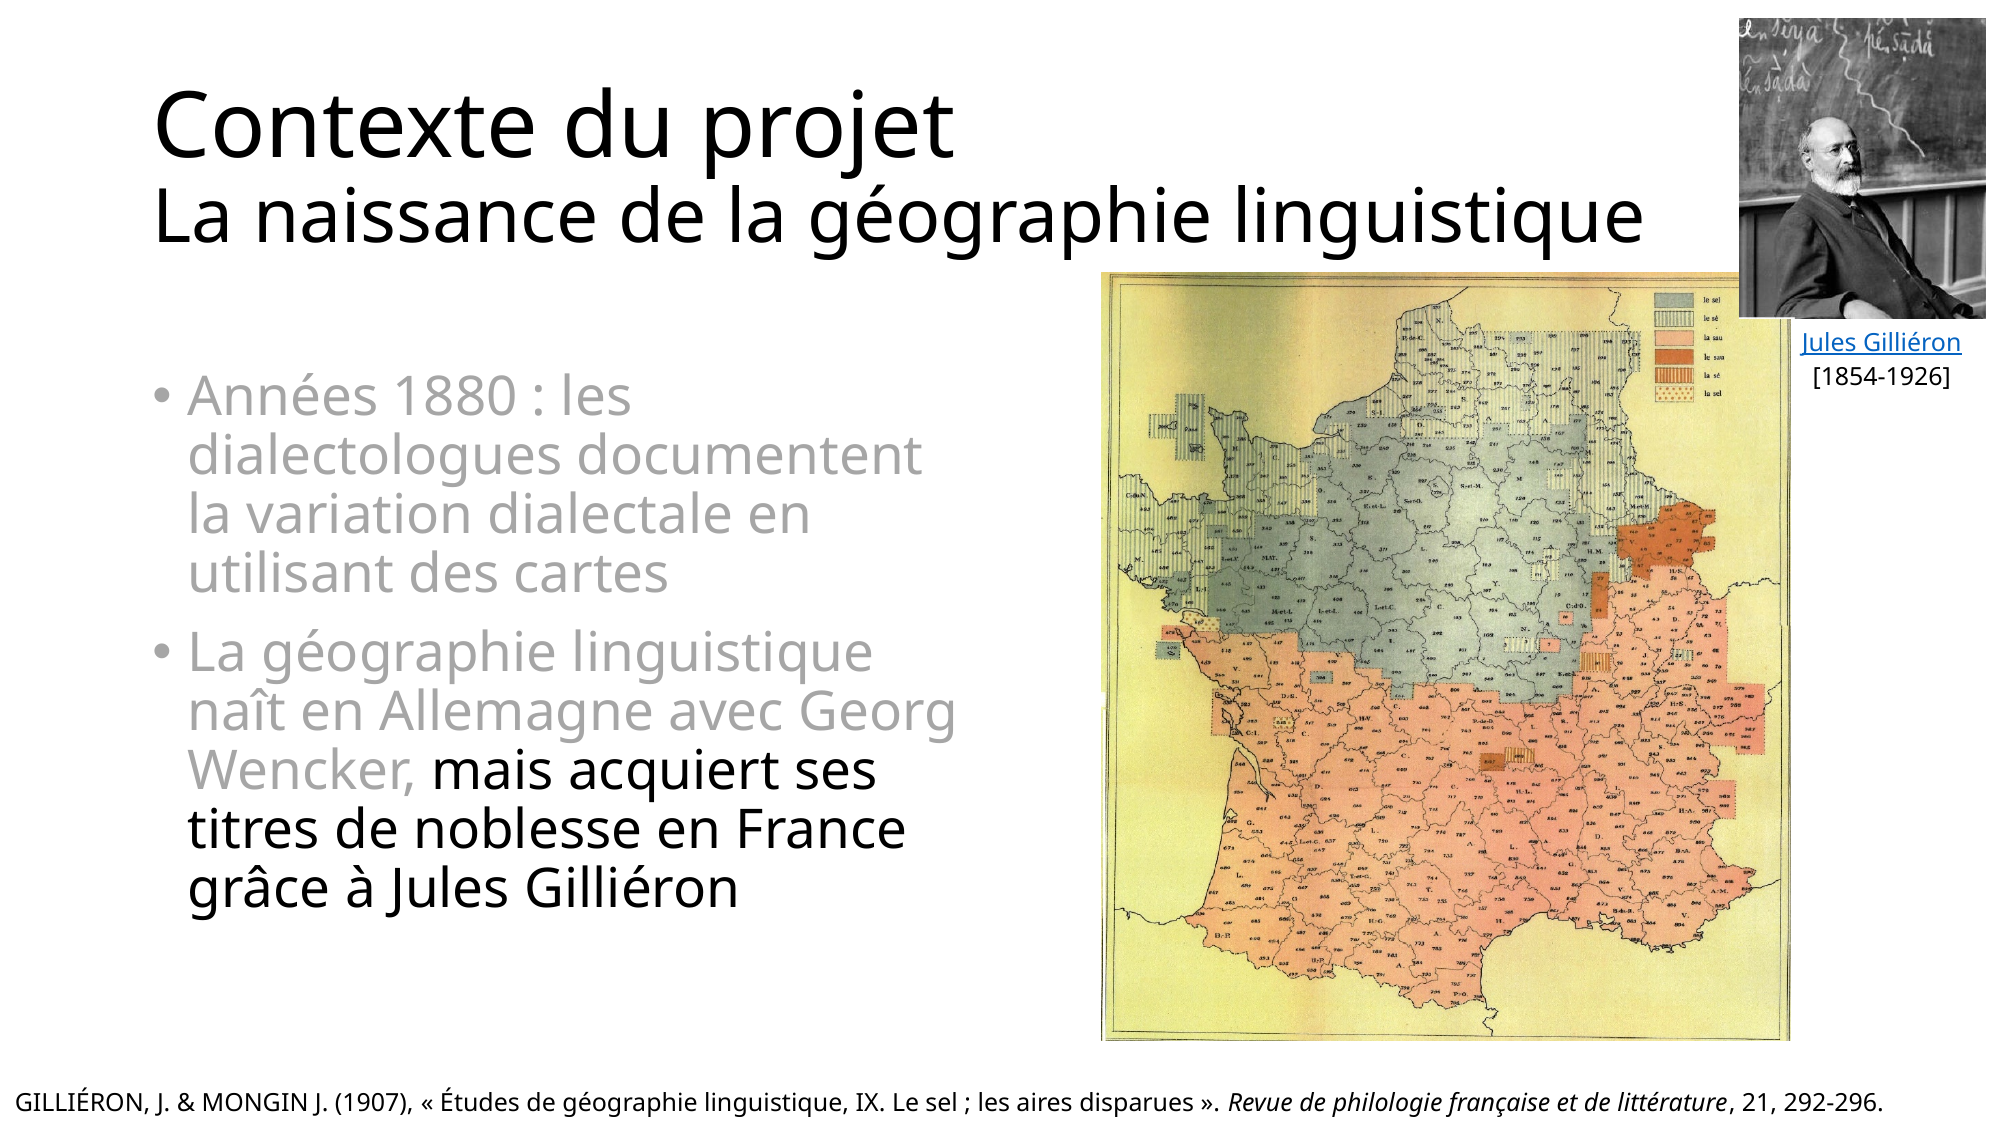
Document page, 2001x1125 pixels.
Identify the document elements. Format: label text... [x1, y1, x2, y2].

text_box Jules Gilliéron [1854-1926] [1791, 319, 1977, 398]
list Années 1880 : les dialectologues documentent la variation dialectale en utilisant des cartes La géographie linguistique naît en Allemagne avec Georg Wencker, mais acquiert ses titres de noblesse en France grâce à Jules Gilliéron [137, 299, 988, 1014]
text_box Gilliéron, J. & Mongin J. (1907), « Études de géographie linguistique, IX. Le sel ; les aires disparues ». Revue de philologie française et de littérature, 21, 292-296. [0, 1079, 2000, 1125]
picture [1101, 18, 1986, 1041]
title Contexte du projet La naissance de la géographie linguistique [137, 59, 1739, 278]
